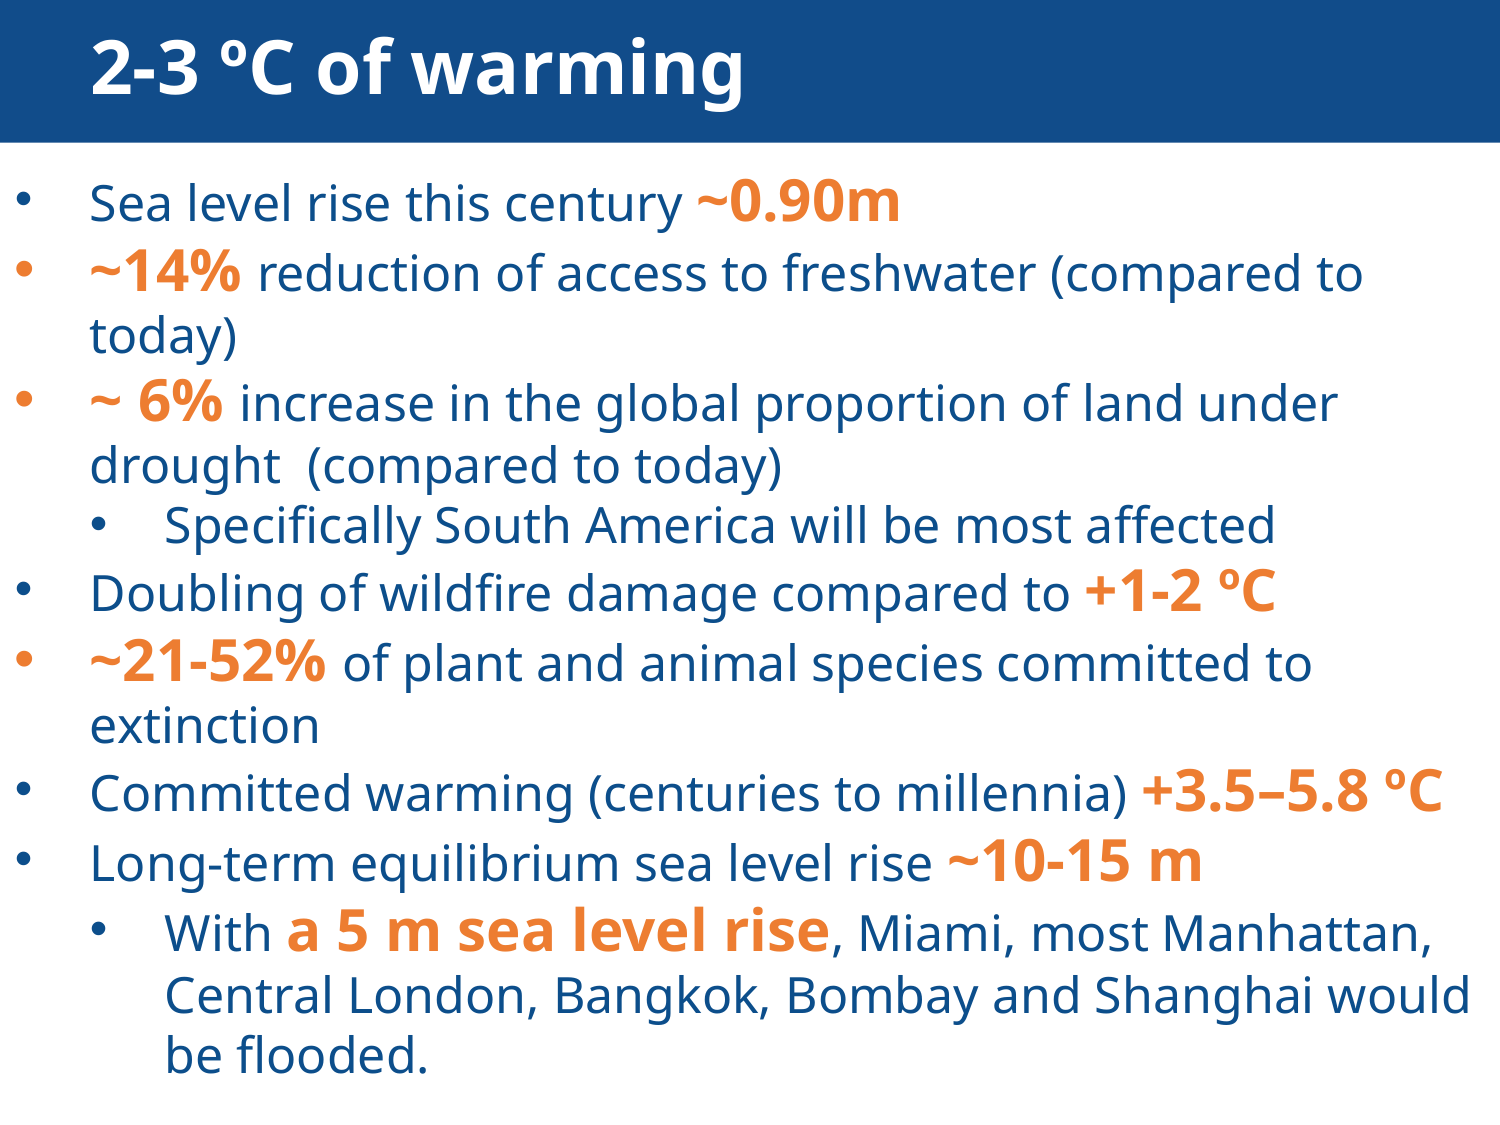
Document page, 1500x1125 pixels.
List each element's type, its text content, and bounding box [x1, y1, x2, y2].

text_box Sea level rise this century ~0.90m ~14% reduction of access to freshwater (compared to today) ~ 6% increase in the global proportion of land under drought (compared to today) Specifically South America will be most affected Doubling of wildfire damage compared to +1-2 ºC ~21-52% of plant and animal species committed to extinction Committed warming (centuries to millennia) +3.5–5.8 ºC Long-term equilibrium sea level rise ~10-15 m With a 5 m sea level rise, Miami, most Manhattan, Central London, Bangkok, Bombay and Shanghai would be flooded. [0, 155, 1500, 1091]
title 2-3 ºC of warming [75, 37, 1369, 103]
